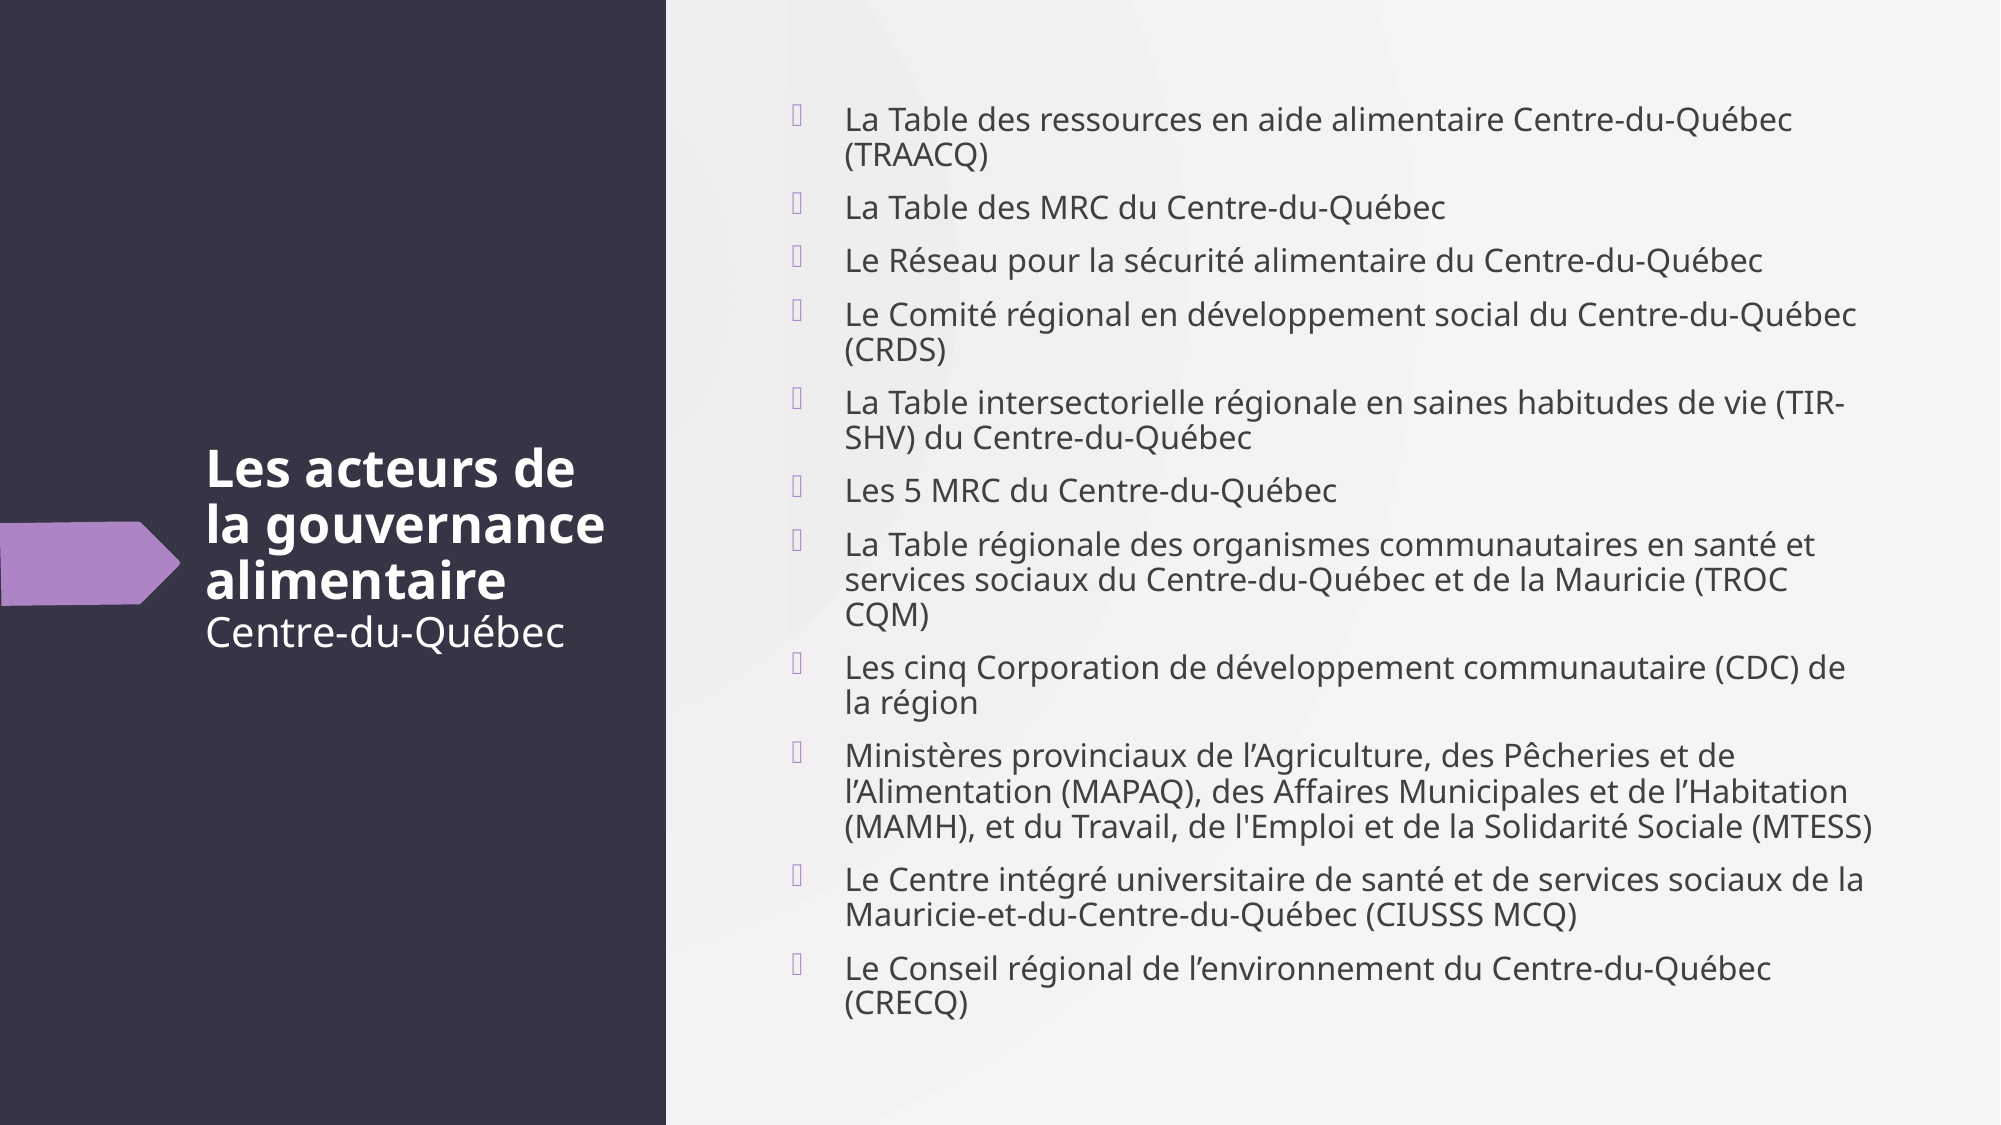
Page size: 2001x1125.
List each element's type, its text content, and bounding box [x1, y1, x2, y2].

list La Table des ressources en aide alimentaire Centre-du-Québec (TRAACQ) La Table des MRC du Centre-du-Québec Le Réseau pour la sécurité alimentaire du Centre-du-Québec Le Comité régional en développement social du Centre-du-Québec (CRDS) La Table intersectorielle régionale en saines habitudes de vie (TIR-SHV) du Centre-du-Québec Les 5 MRC du Centre-du-Québec La Table régionale des organismes communautaires en santé et services sociaux du Centre-du-Québec et de la Mauricie (TROC CQM) Les cinq Corporation de développement communautaire (CDC) de la région Ministères provinciaux de l’Agriculture, des Pêcheries et de l’Alimentation (MAPAQ), des Affaires Municipales et de l’Habitation (MAMH), et du Travail, de l'Emploi et de la Solidarité Sociale (MTESS) Le Centre intégré universitaire de santé et de services sociaux de la Mauricie-et-du-Centre-du-Québec (CIUSSS MCQ) Le Conseil régional de l’environnement du Centre-du-Québec (CRECQ) [776, 73, 1892, 1052]
text_box [785, 0, 2000, 1125]
title Les acteurs de la gouvernance alimentaire Centre-du-Québec [190, 435, 636, 690]
text_box [0, 0, 667, 1125]
text_box [0, 521, 181, 606]
